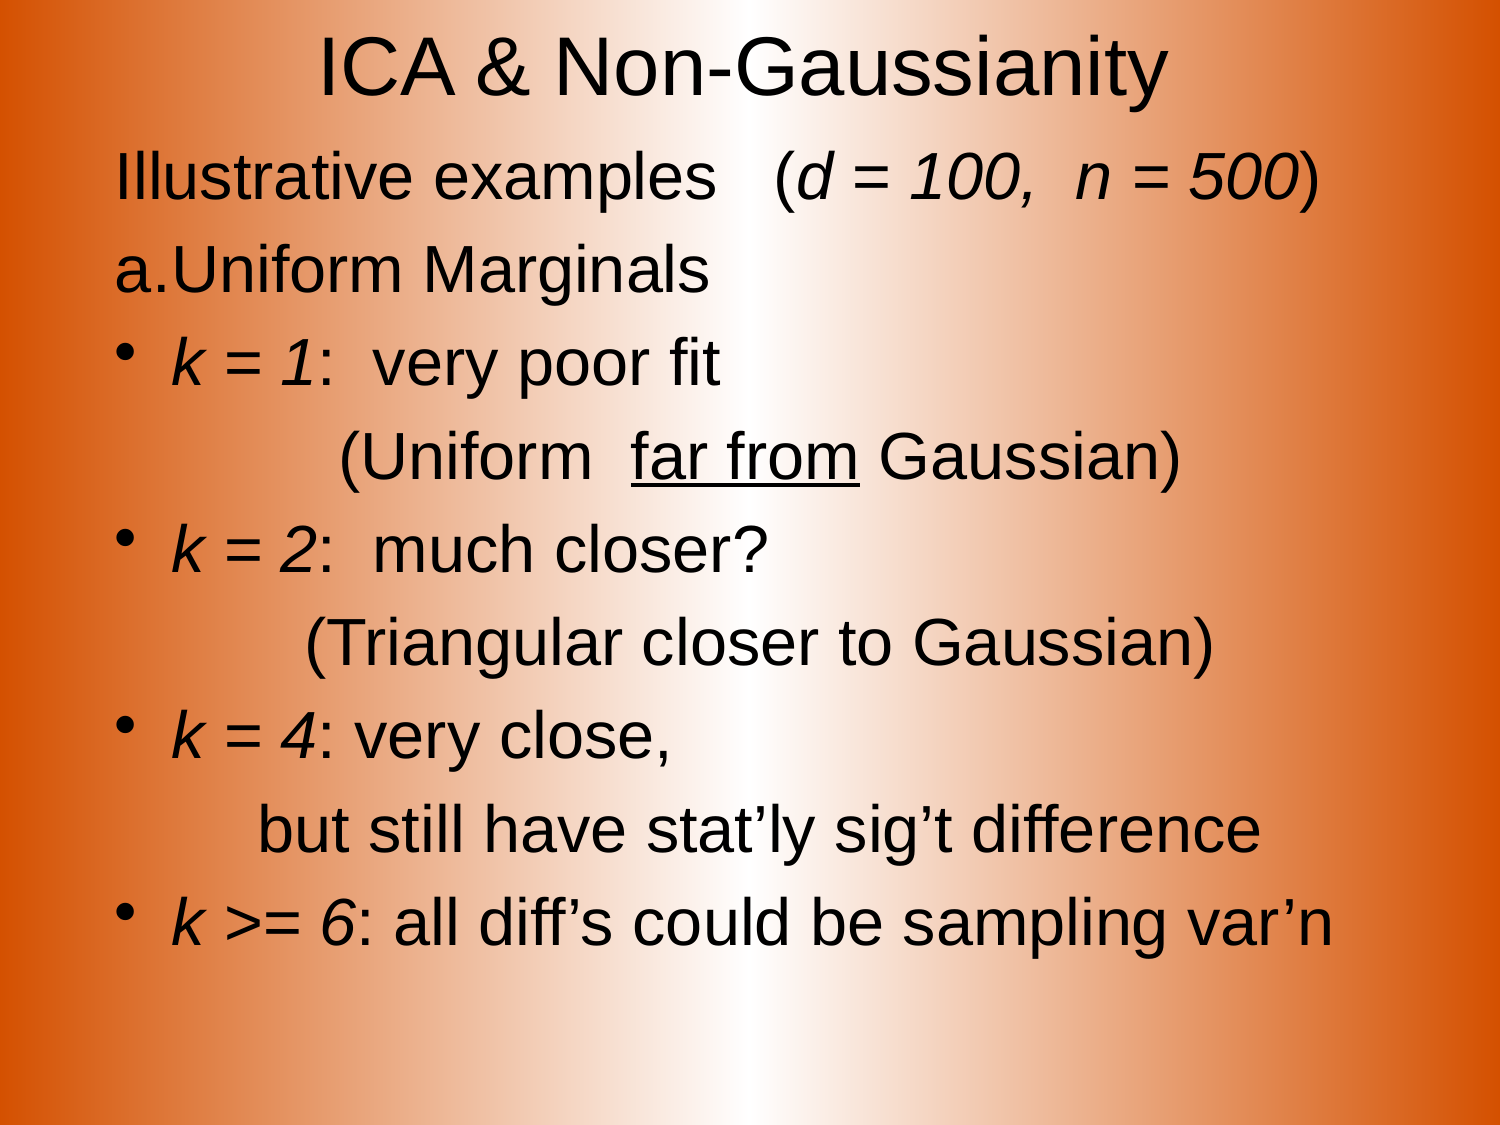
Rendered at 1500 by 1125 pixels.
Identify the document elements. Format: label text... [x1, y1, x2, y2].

list Illustrative examples (d = 100, n = 500) Uniform Marginals k = 1: very poor fit (Uniform far from Gaussian) k = 2: much closer? (Triangular closer to Gaussian) k = 4: very close, but still have stat’ly sig’t difference k >= 6: all diff’s could be sampling var’n [99, 125, 1422, 1100]
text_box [229, 1100, 233, 1125]
title ICA & Non-Gaussianity [50, 0, 1438, 125]
